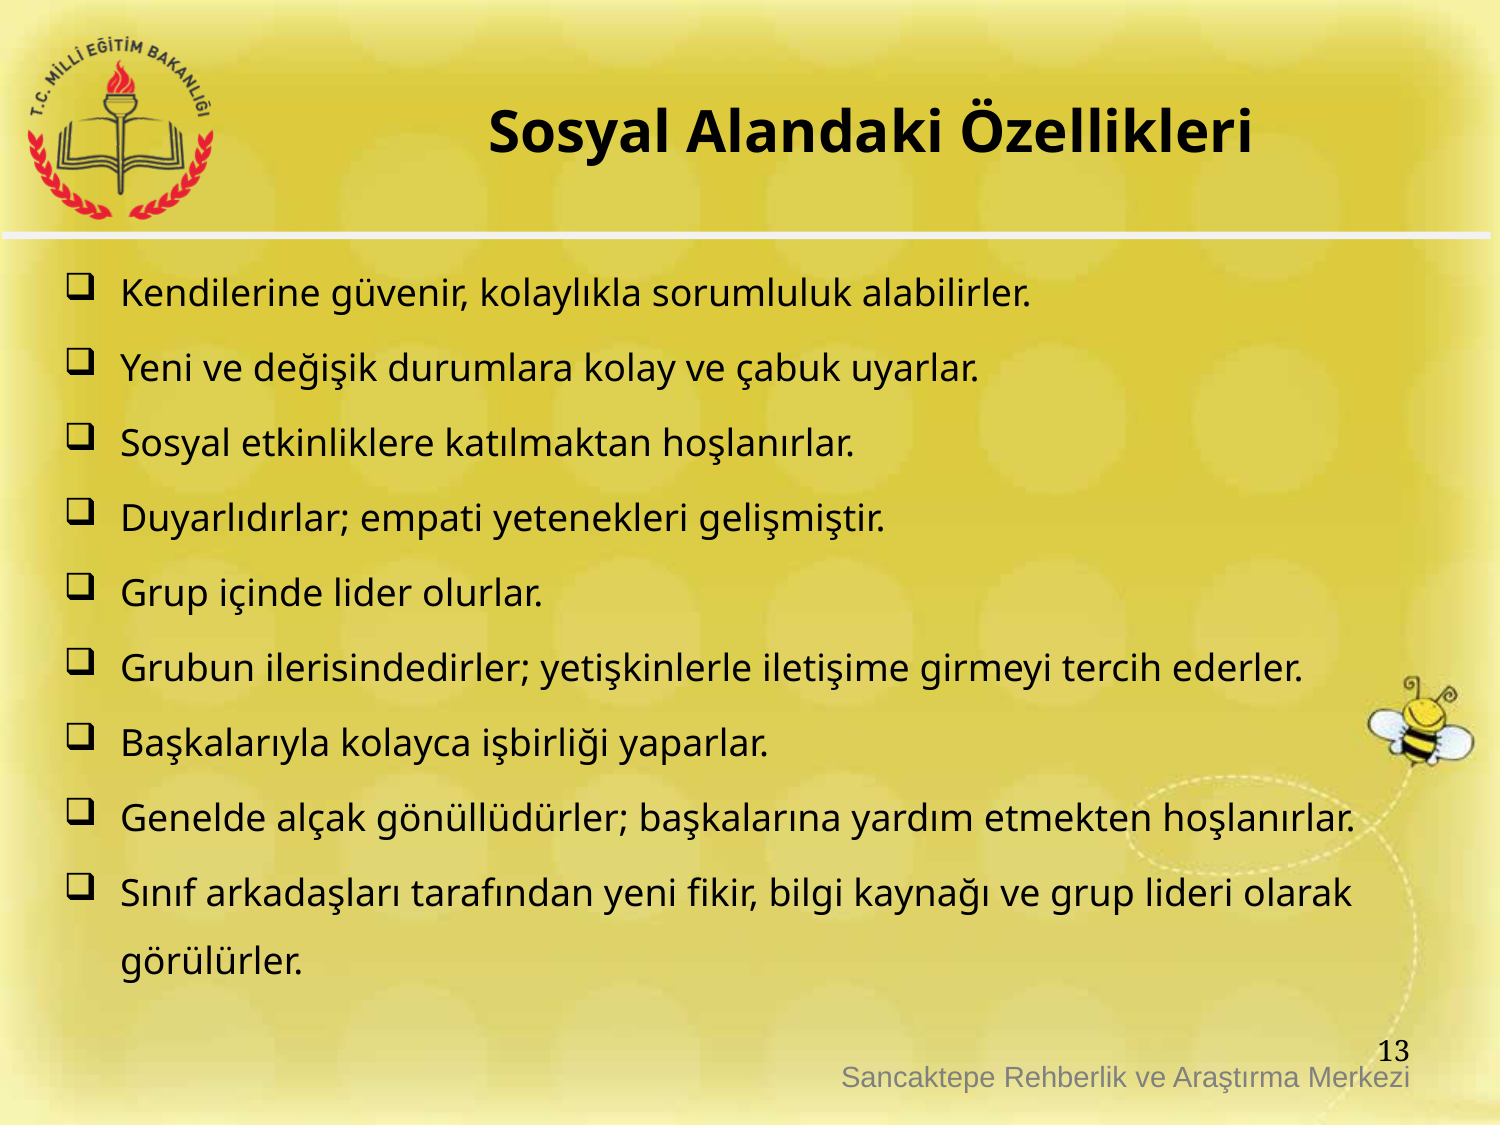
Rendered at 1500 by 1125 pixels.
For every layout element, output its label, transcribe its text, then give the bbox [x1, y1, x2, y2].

text_box Sancaktepe Rehberlik ve Araştırma Merkezi [797, 1051, 1455, 1112]
list Kendilerine güvenir, kolaylıkla sorumluluk alabilirler. Yeni ve değişik durumlara kolay ve çabuk uyarlar. Sosyal etkinliklere katılmaktan hoşlanırlar. Duyarlıdırlar; empati yetenekleri gelişmiştir. Grup içinde lider olurlar. Grubun ilerisindedirler; yetişkinlerle iletişime girmeyi tercih ederler. Başkalarıyla kolayca işbirliği yaparlar. Genelde alçak gönüllüdürler; başkalarına yardım etmekten hoşlanırlar. Sınıf arkadaşları tarafından yeni fikir, bilgi kaynağı ve grup lideri olarak görülürler. [48, 239, 1493, 996]
text_box [218, 231, 1491, 240]
text_box [2, 231, 21, 240]
picture [0, 0, 1500, 1125]
slide_number 13 [1074, 1024, 1425, 1051]
title Sosyal Alandaki Özellikleri [242, 35, 1500, 224]
